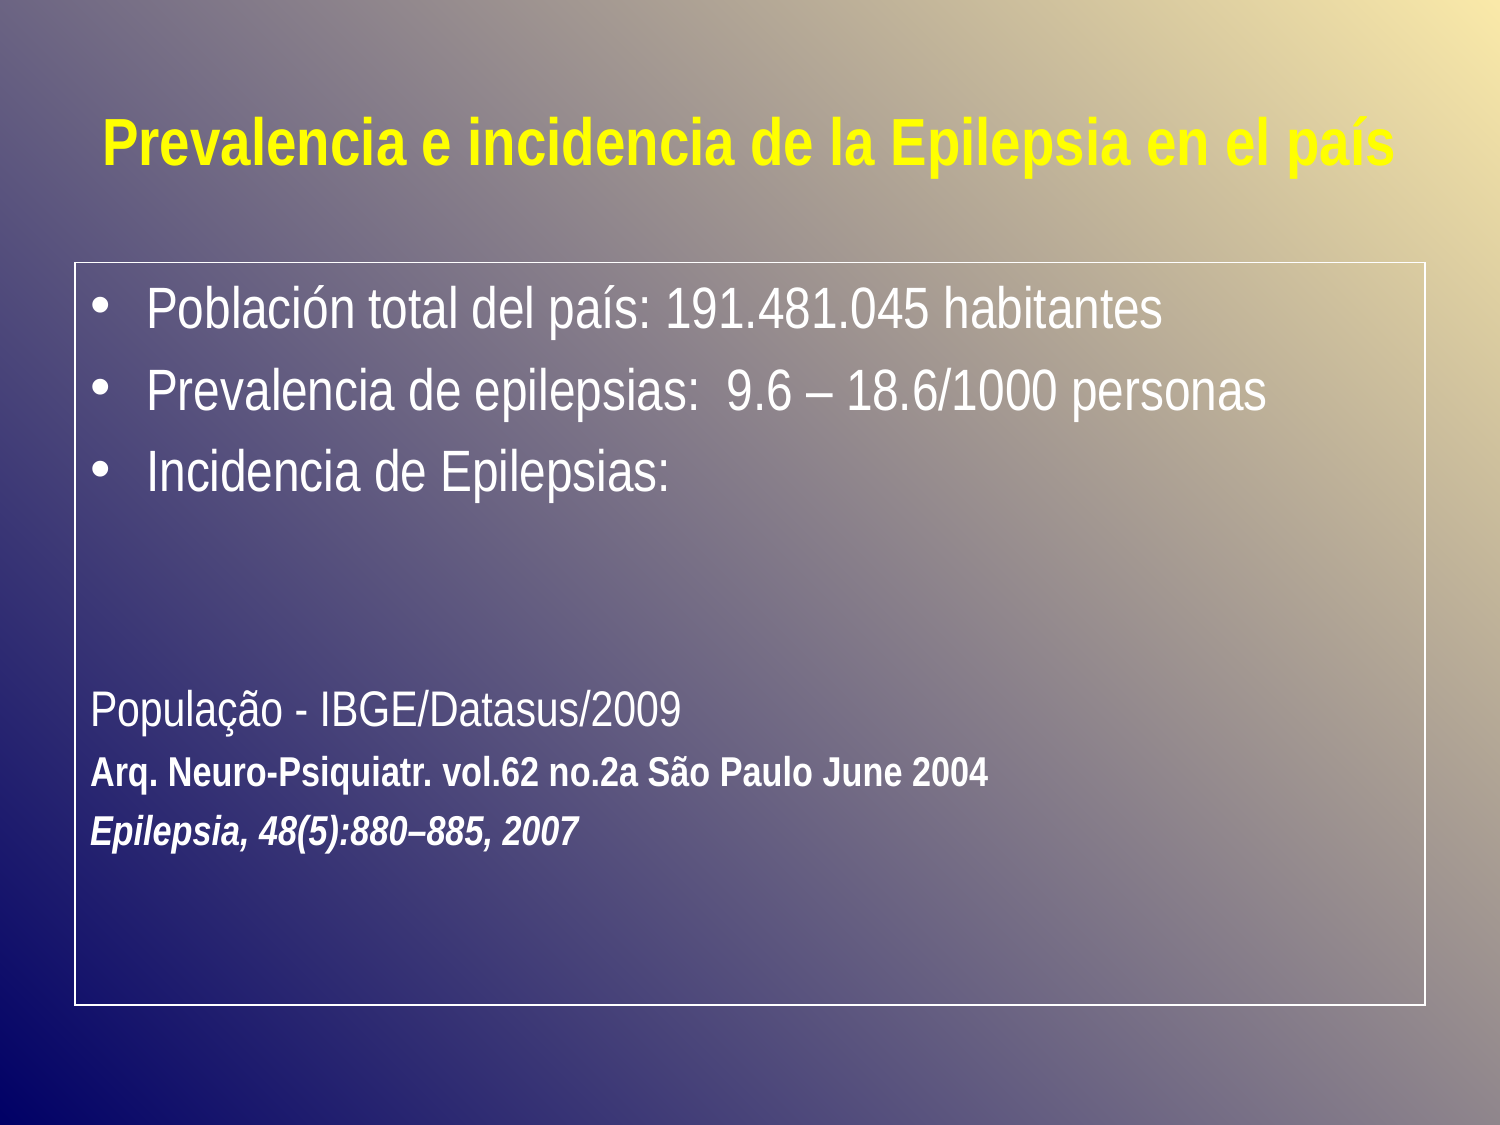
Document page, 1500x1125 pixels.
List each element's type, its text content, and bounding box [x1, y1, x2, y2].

title Prevalencia e incidencia de la Epilepsia en el país [74, 44, 1426, 233]
list Población total del país: 191.481.045 habitantes Prevalencia de epilepsias: 9.6 – 18.6/1000 personas Incidencia de Epilepsias: População - IBGE/Datasus/2009 Arq. Neuro-Psiquiatr. vol.62 no.2a São Paulo June 2004 Epilepsia, 48(5):880–885, 2007 [74, 262, 1426, 1006]
